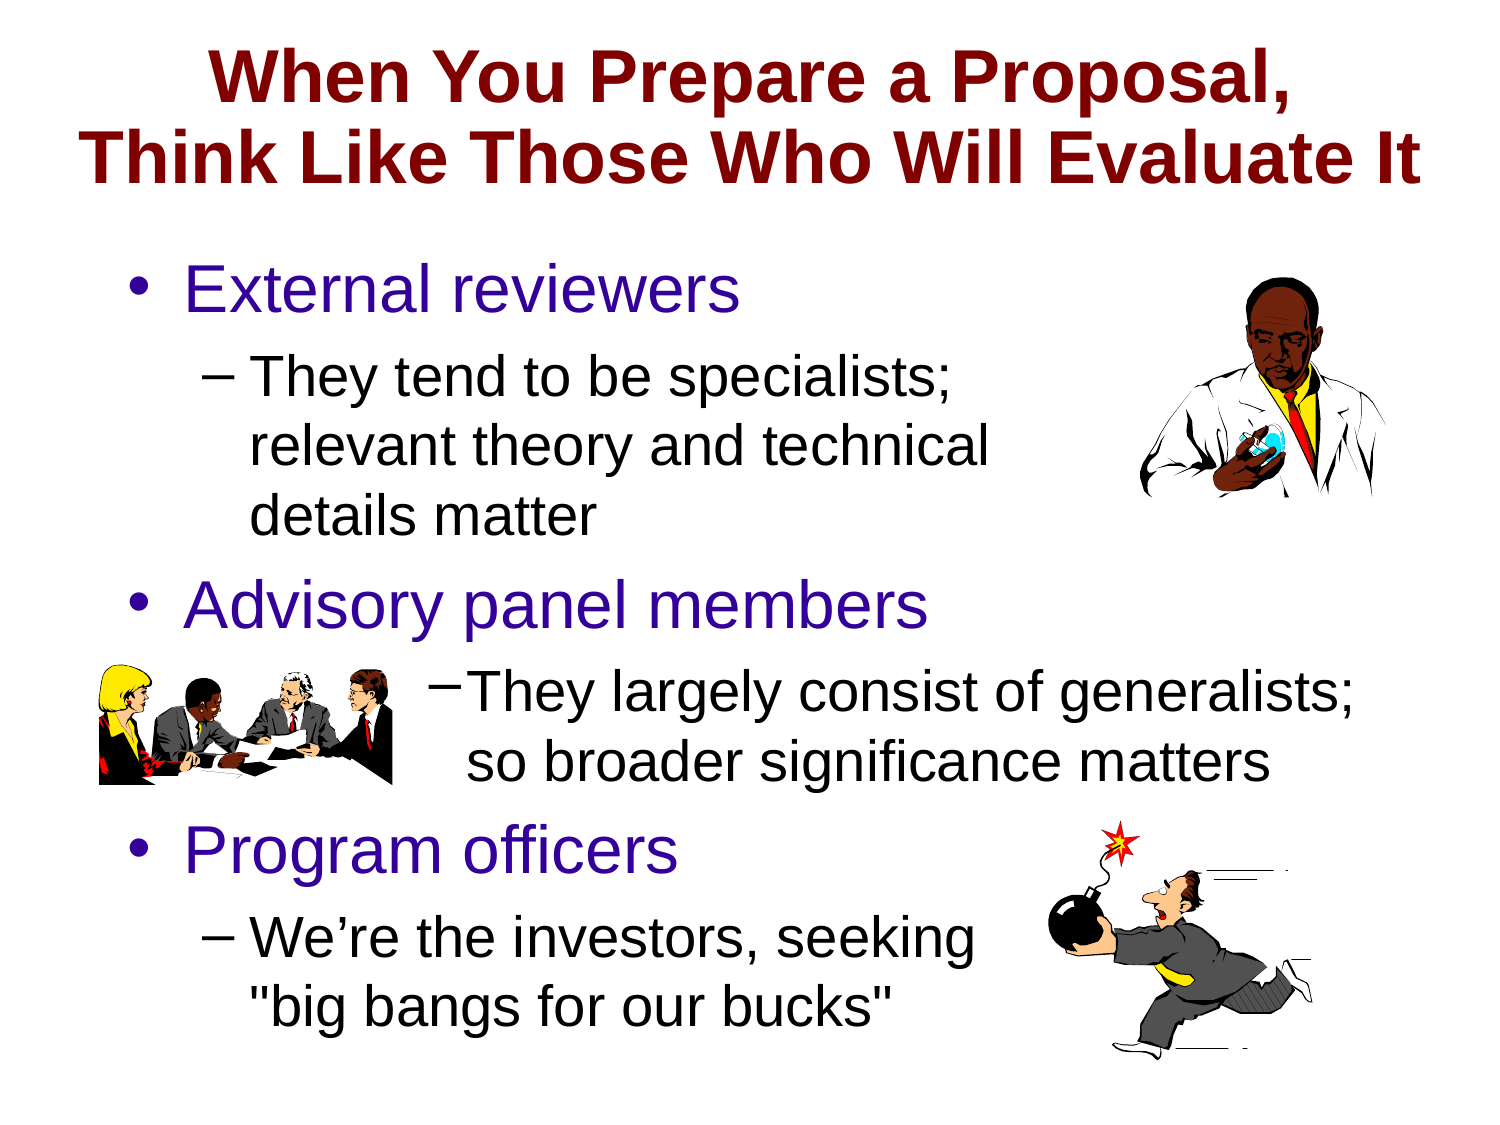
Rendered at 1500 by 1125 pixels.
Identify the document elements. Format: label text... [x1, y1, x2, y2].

text_box External reviewers They tend to be specialists; relevant theory and technical details matter Advisory panel members They largely consist of generalists; so broader significance matters Program officers We’re the investors, seeking "big bangs for our bucks" [112, 237, 1388, 1063]
title When You Prepare a Proposal, Think Like Those Who Will Evaluate It [60, 24, 1441, 213]
picture [96, 662, 395, 788]
picture [1137, 274, 1408, 500]
picture [1046, 818, 1315, 1063]
